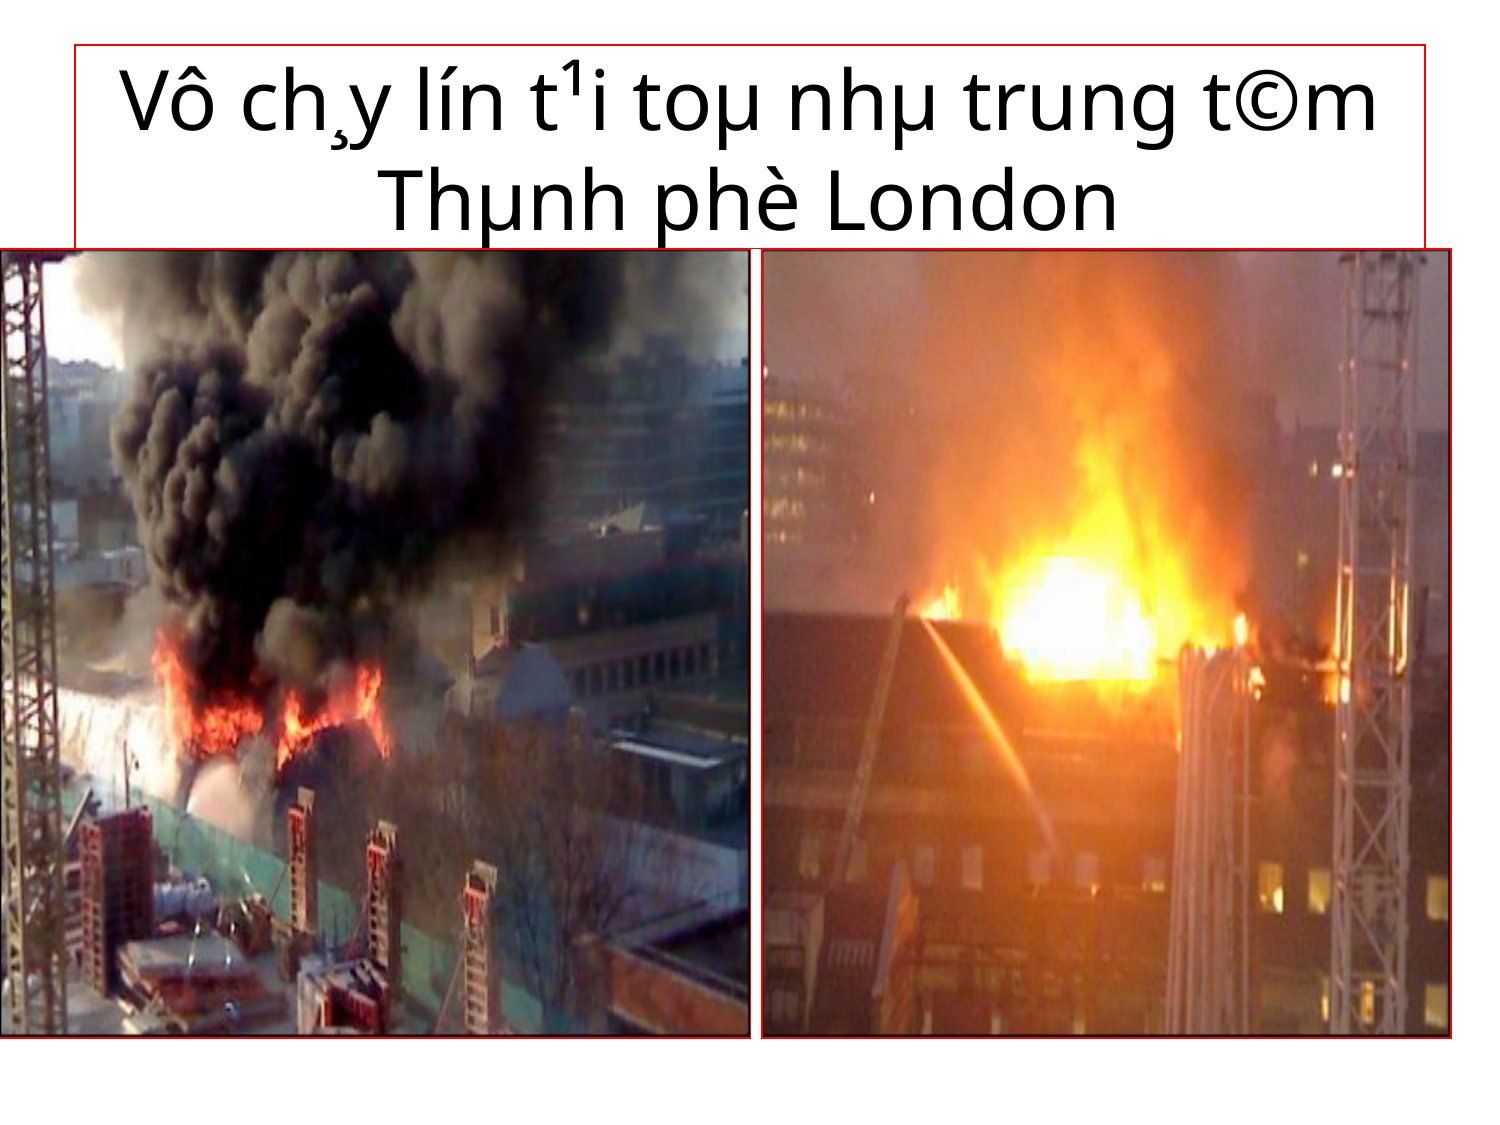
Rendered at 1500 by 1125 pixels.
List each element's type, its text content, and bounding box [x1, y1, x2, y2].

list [762, 249, 1451, 1038]
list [0, 249, 751, 1038]
title Vô ch¸y lín t¹i toµ nhµ trung t©m Thµnh phè London [74, 44, 1426, 249]
